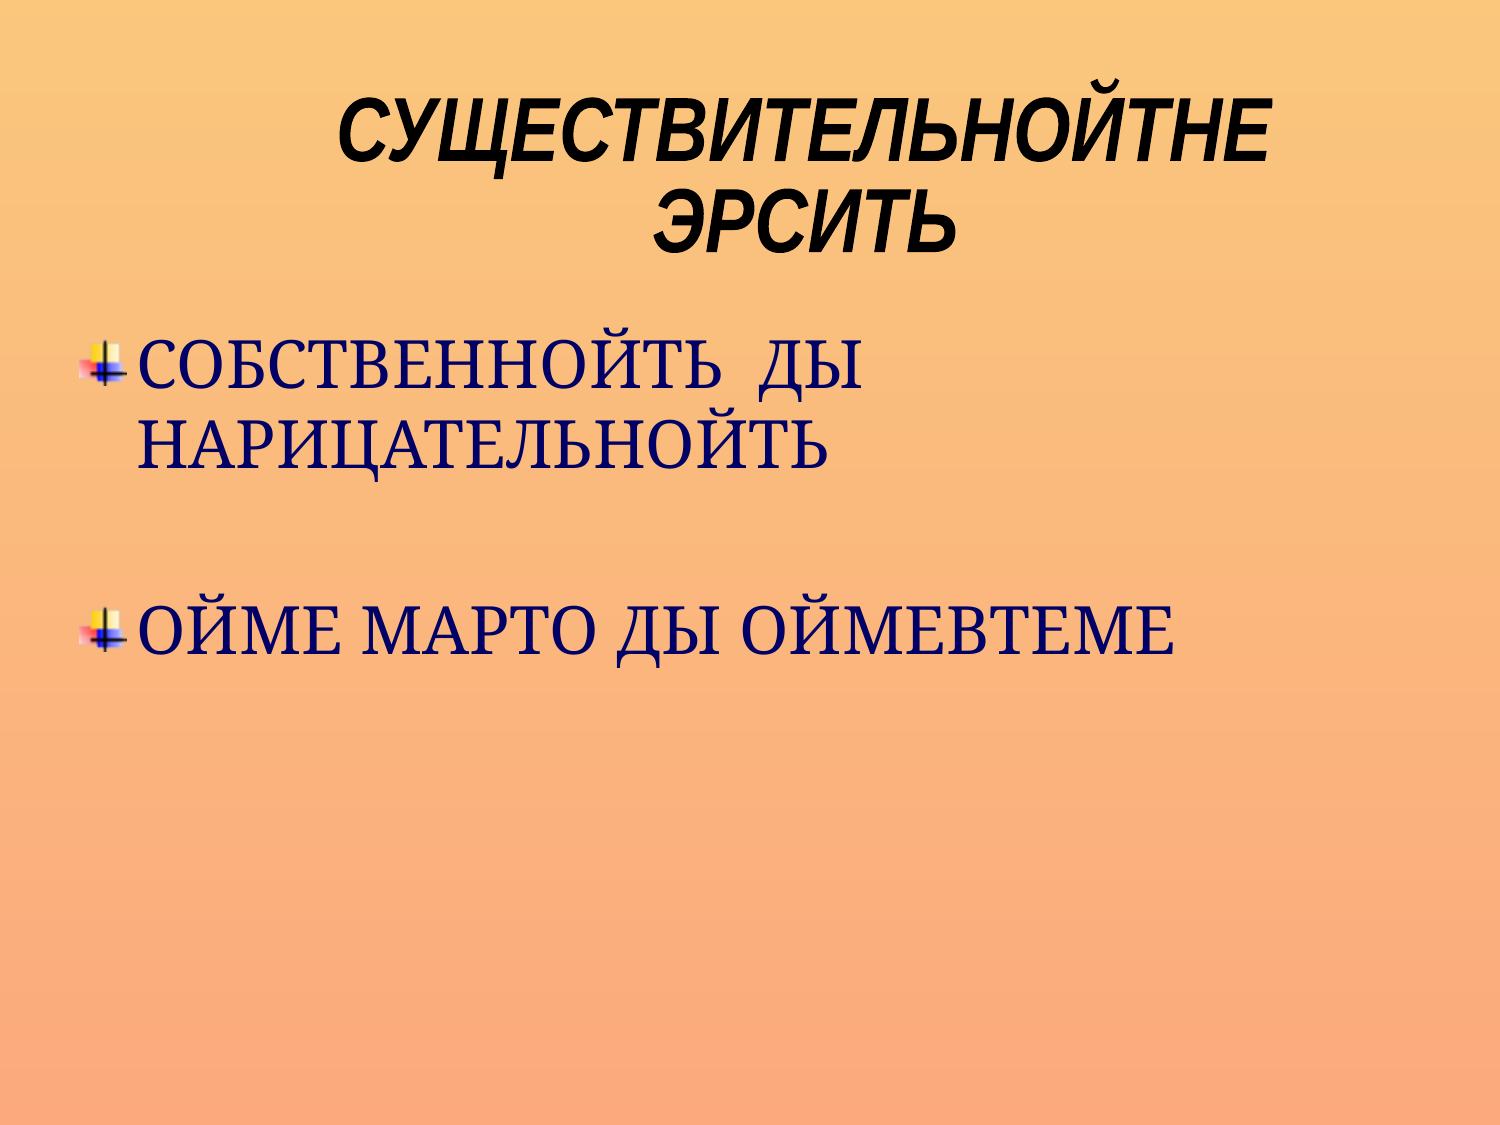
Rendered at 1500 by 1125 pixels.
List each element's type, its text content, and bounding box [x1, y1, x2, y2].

list СОБСТВЕННОЙТЬ ДЫ НАРИЦАТЕЛЬНОЙТЬ ОЙМЕ МАРТО ДЫ ОЙМЕВТЕМЕ [64, 314, 1416, 1057]
picture [79, 338, 127, 386]
picture [79, 605, 127, 652]
